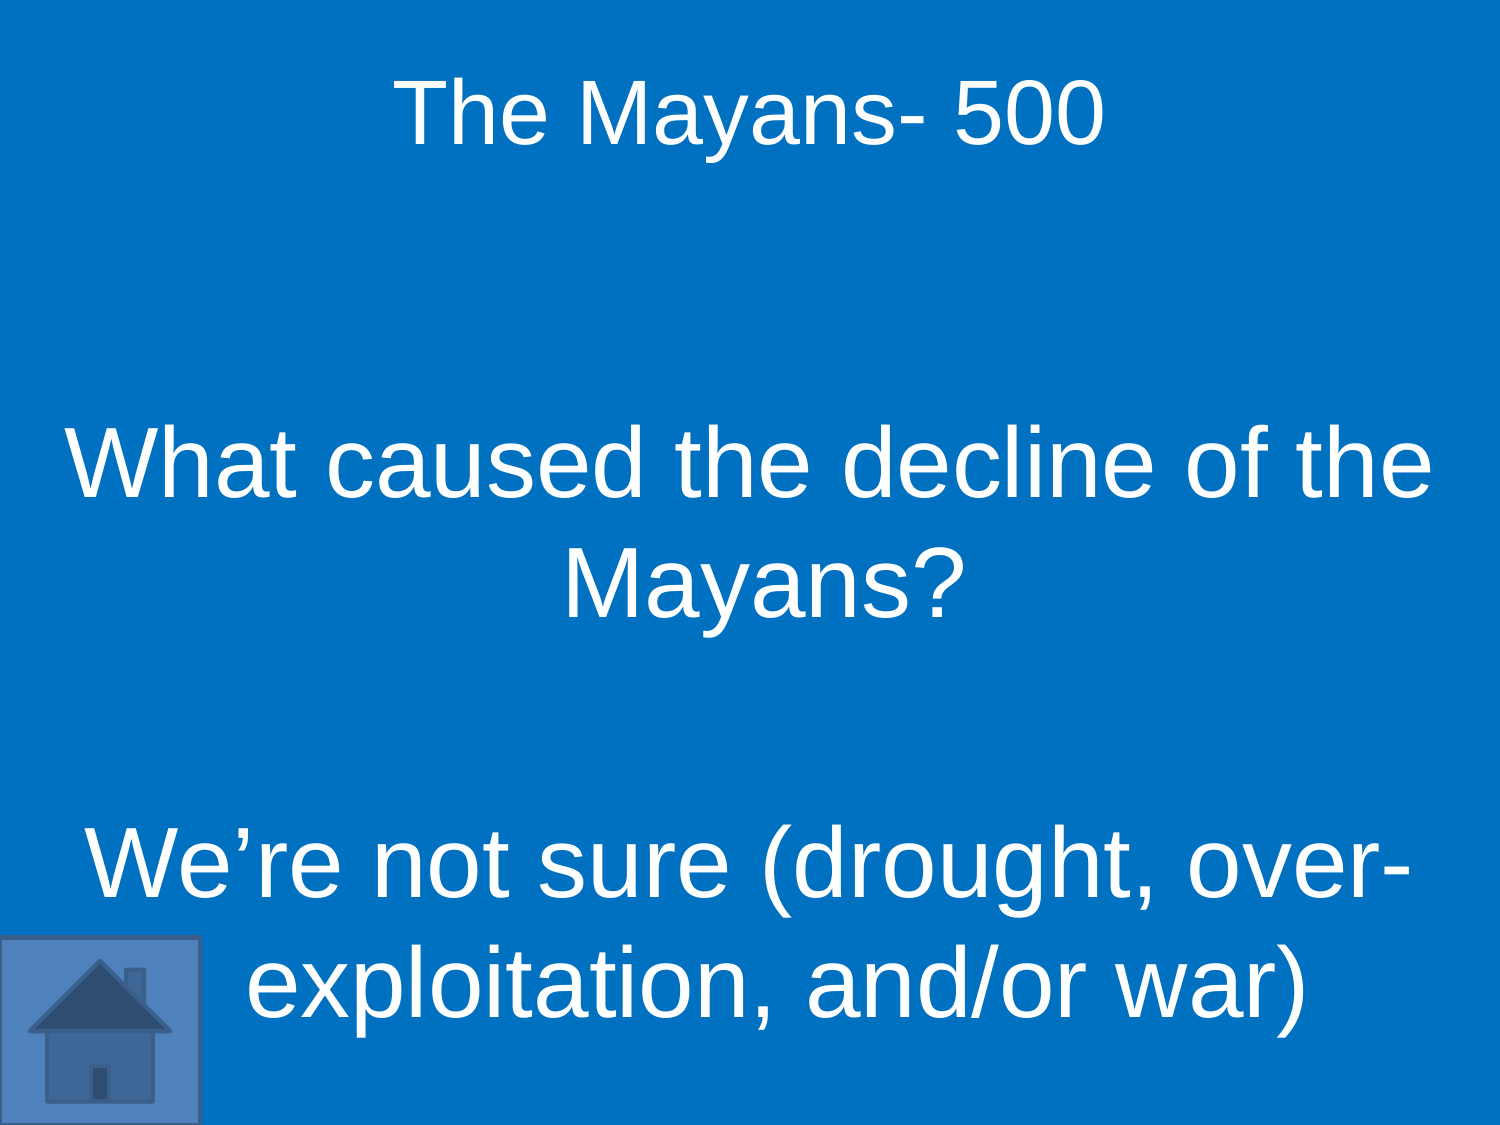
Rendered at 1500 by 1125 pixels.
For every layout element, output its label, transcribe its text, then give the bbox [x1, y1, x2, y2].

text_box The Mayans- 500 [74, 45, 1425, 233]
text_box What caused the decline of the Mayans? We’re not sure (drought, over-exploitation, and/or war) [0, 249, 1500, 1088]
text_box [0, 935, 202, 1125]
